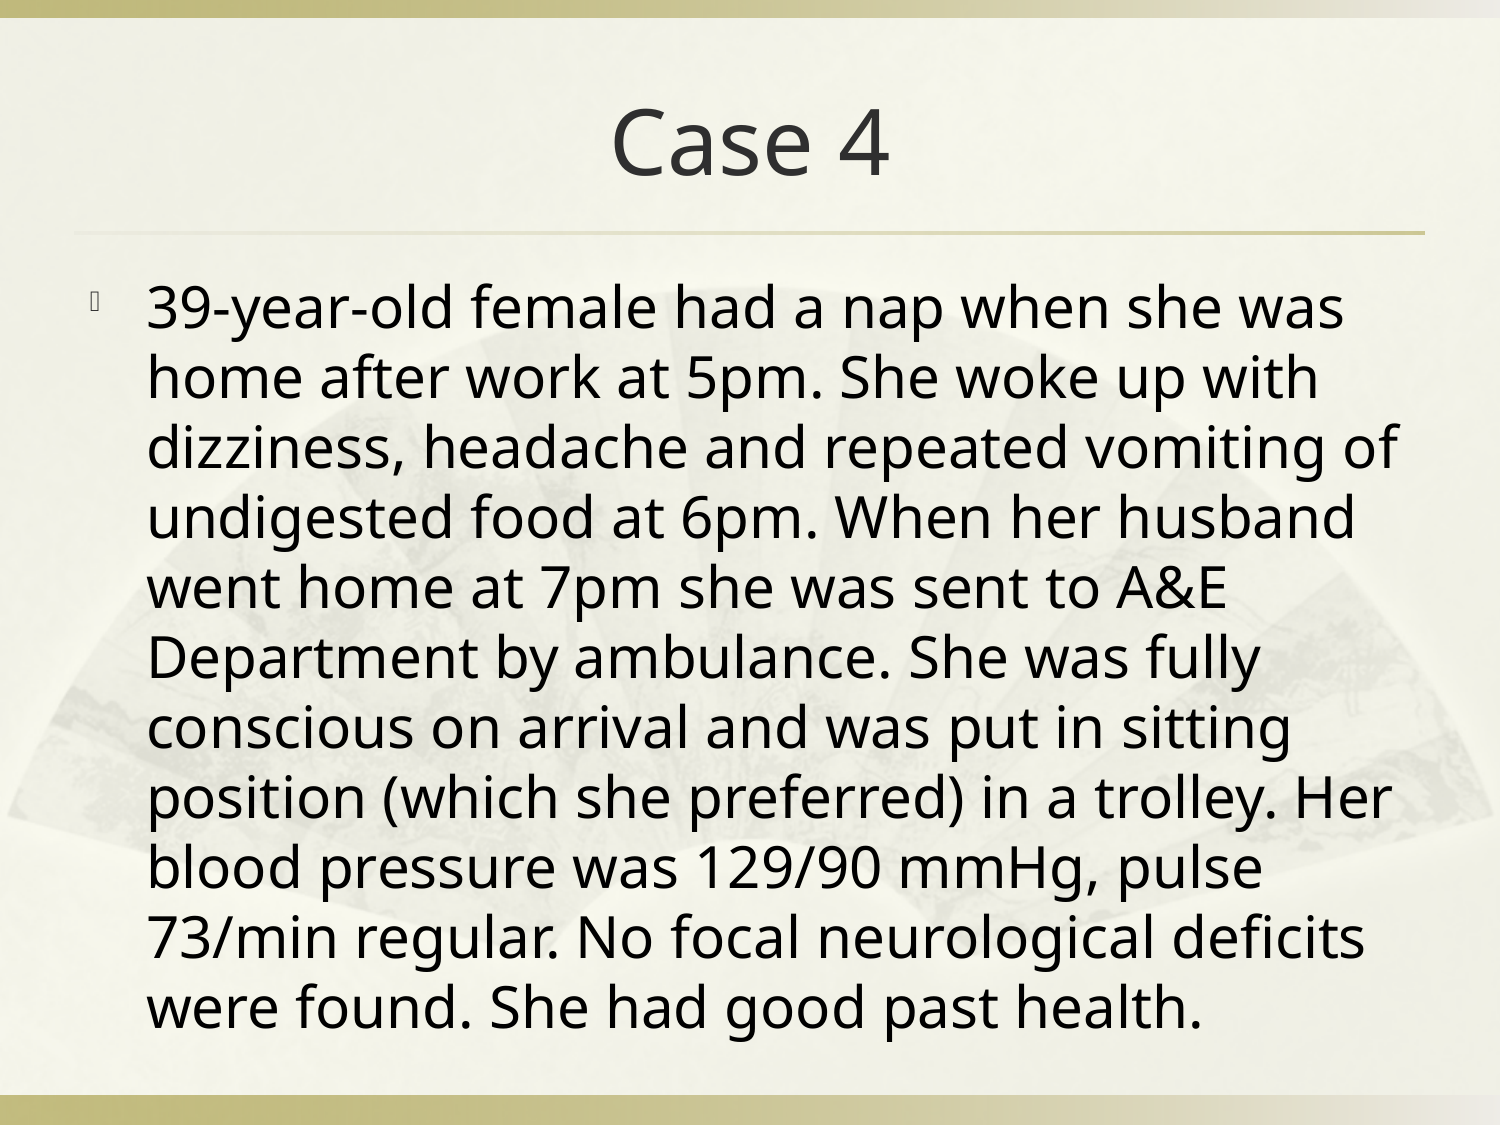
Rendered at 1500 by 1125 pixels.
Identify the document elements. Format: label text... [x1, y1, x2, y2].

title Case 4 [75, 45, 1425, 233]
list 39-year-old female had a nap when she was home after work at 5pm. She woke up with dizziness, headache and repeated vomiting of undigested food at 6pm. When her husband went home at 7pm she was sent to A&E Department by ambulance. She was fully conscious on arrival and was put in sitting position (which she preferred) in a trolley. Her blood pressure was 129/90 mmHg, pulse 73/min regular. No focal neurological deficits were found. She had good past health. [75, 262, 1425, 1032]
